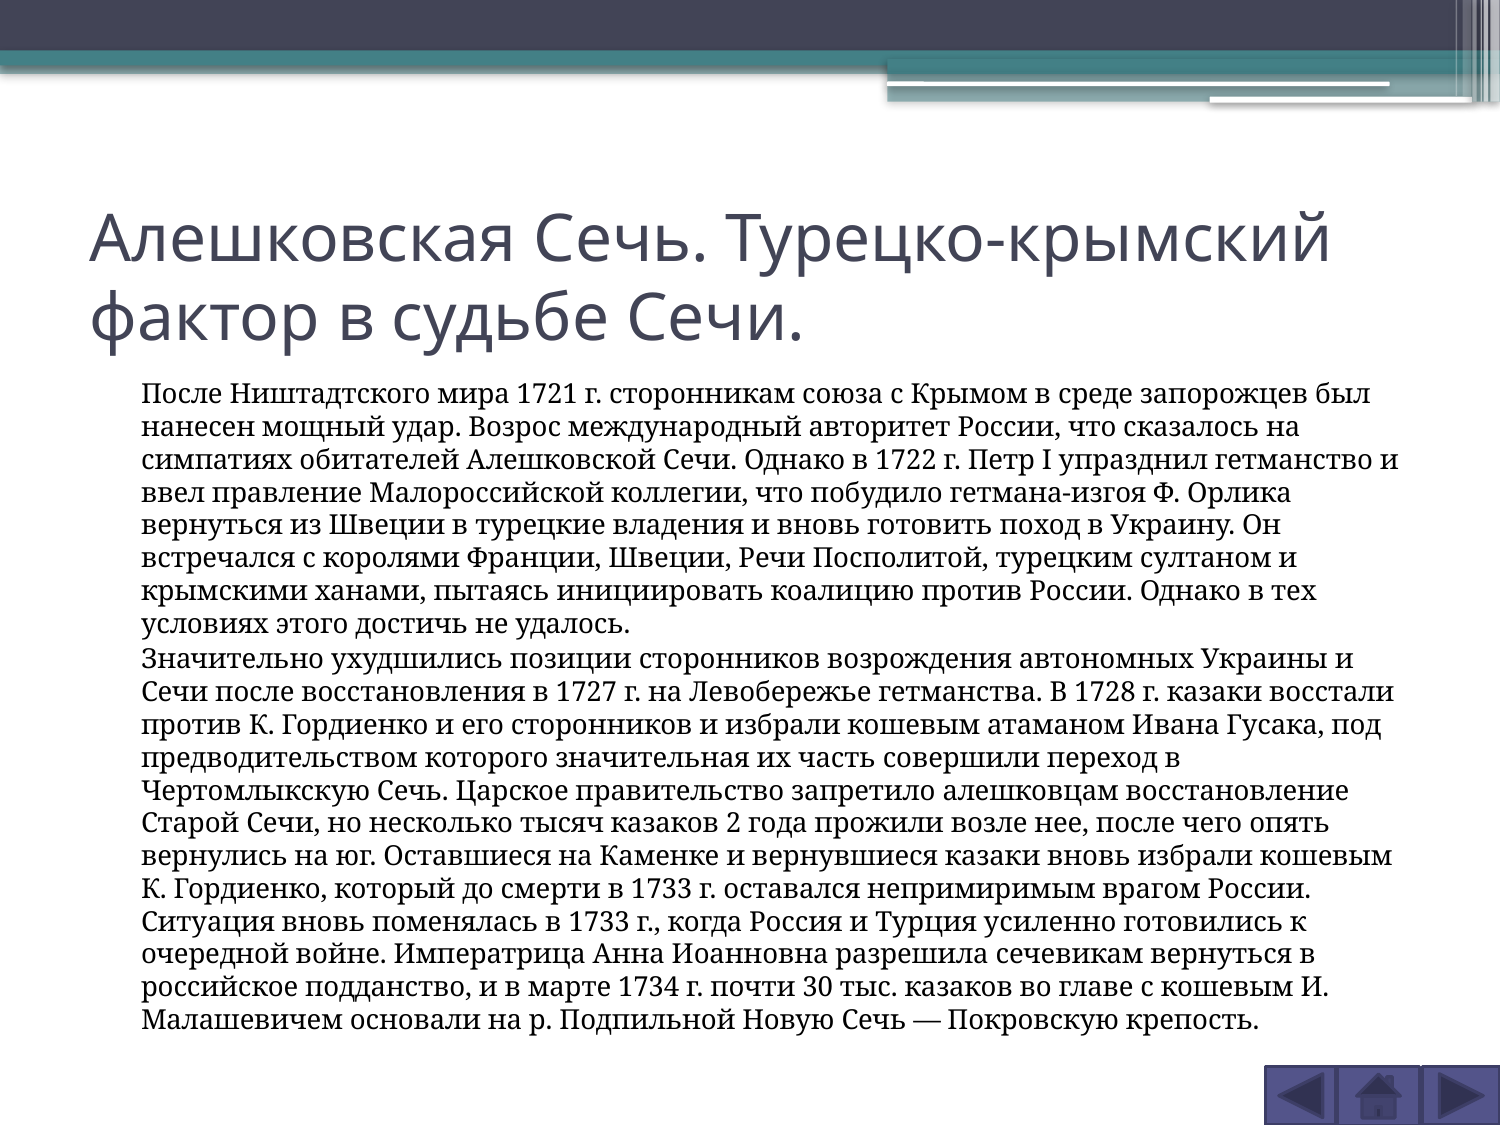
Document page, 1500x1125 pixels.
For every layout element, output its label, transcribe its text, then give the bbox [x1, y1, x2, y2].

text_box [1338, 1065, 1421, 1125]
text_box [1264, 1065, 1338, 1125]
text_box [1421, 1065, 1500, 1125]
list После Ништадтского мира 1721 г. сторонникам союза с Крымом в среде запорожцев был нанесен мощный удар. Возрос международный авторитет России, что сказалось на симпатиях обитателей Алешковской Сечи. Однако в 1722 г. Петр І упразднил гетманство и ввел правление Малороссийской коллегии, что побудило гетмана-изгоя Ф. Орлика вернуться из Швеции в турецкие владения и вновь готовить поход в Украину. Он встречался с королями Франции, Швеции, Речи Посполитой, турецким султаном и крымскими ханами, пытаясь инициировать коалицию против России. Однако в тех условиях этого достичь не удалось. Значительно ухудшились позиции сторонников возрождения автономных Украины и Сечи после восстановления в 1727 г. на Левобережье гетманства. В 1728 г. казаки восстали против К. Гордиенко и его сторонников и избрали кошевым атаманом Ивана Гусака, под предводительством которого значительная их часть совершили переход в Чертомлыкскую Сечь. Царское правительство запретило алешковцам восстановление Старой Сечи, но несколько тысяч казаков 2 года прожили возле нее, после чего опять вернулись на юг. Оставшиеся на Каменке и вернувшиеся казаки вновь избрали кошевым К. Гордиенко, который до смерти в 1733 г. оставался непримиримым врагом России. Ситуация вновь поменялась в 1733 г., когда Россия и Турция усиленно готовились к очередной войне. Императрица Анна Иоанновна разрешила сечевикам вернуться в российское подданство, и в марте 1734 г. почти 30 тыс. казаков во главе с кошевым И. Малашевичем основали на р. Подпильной Новую Сечь — Покровскую крепость. [75, 368, 1425, 1079]
title Алешковская Сечь. Турецко-крымский фактор в судьбе Сечи. [75, 187, 1425, 363]
